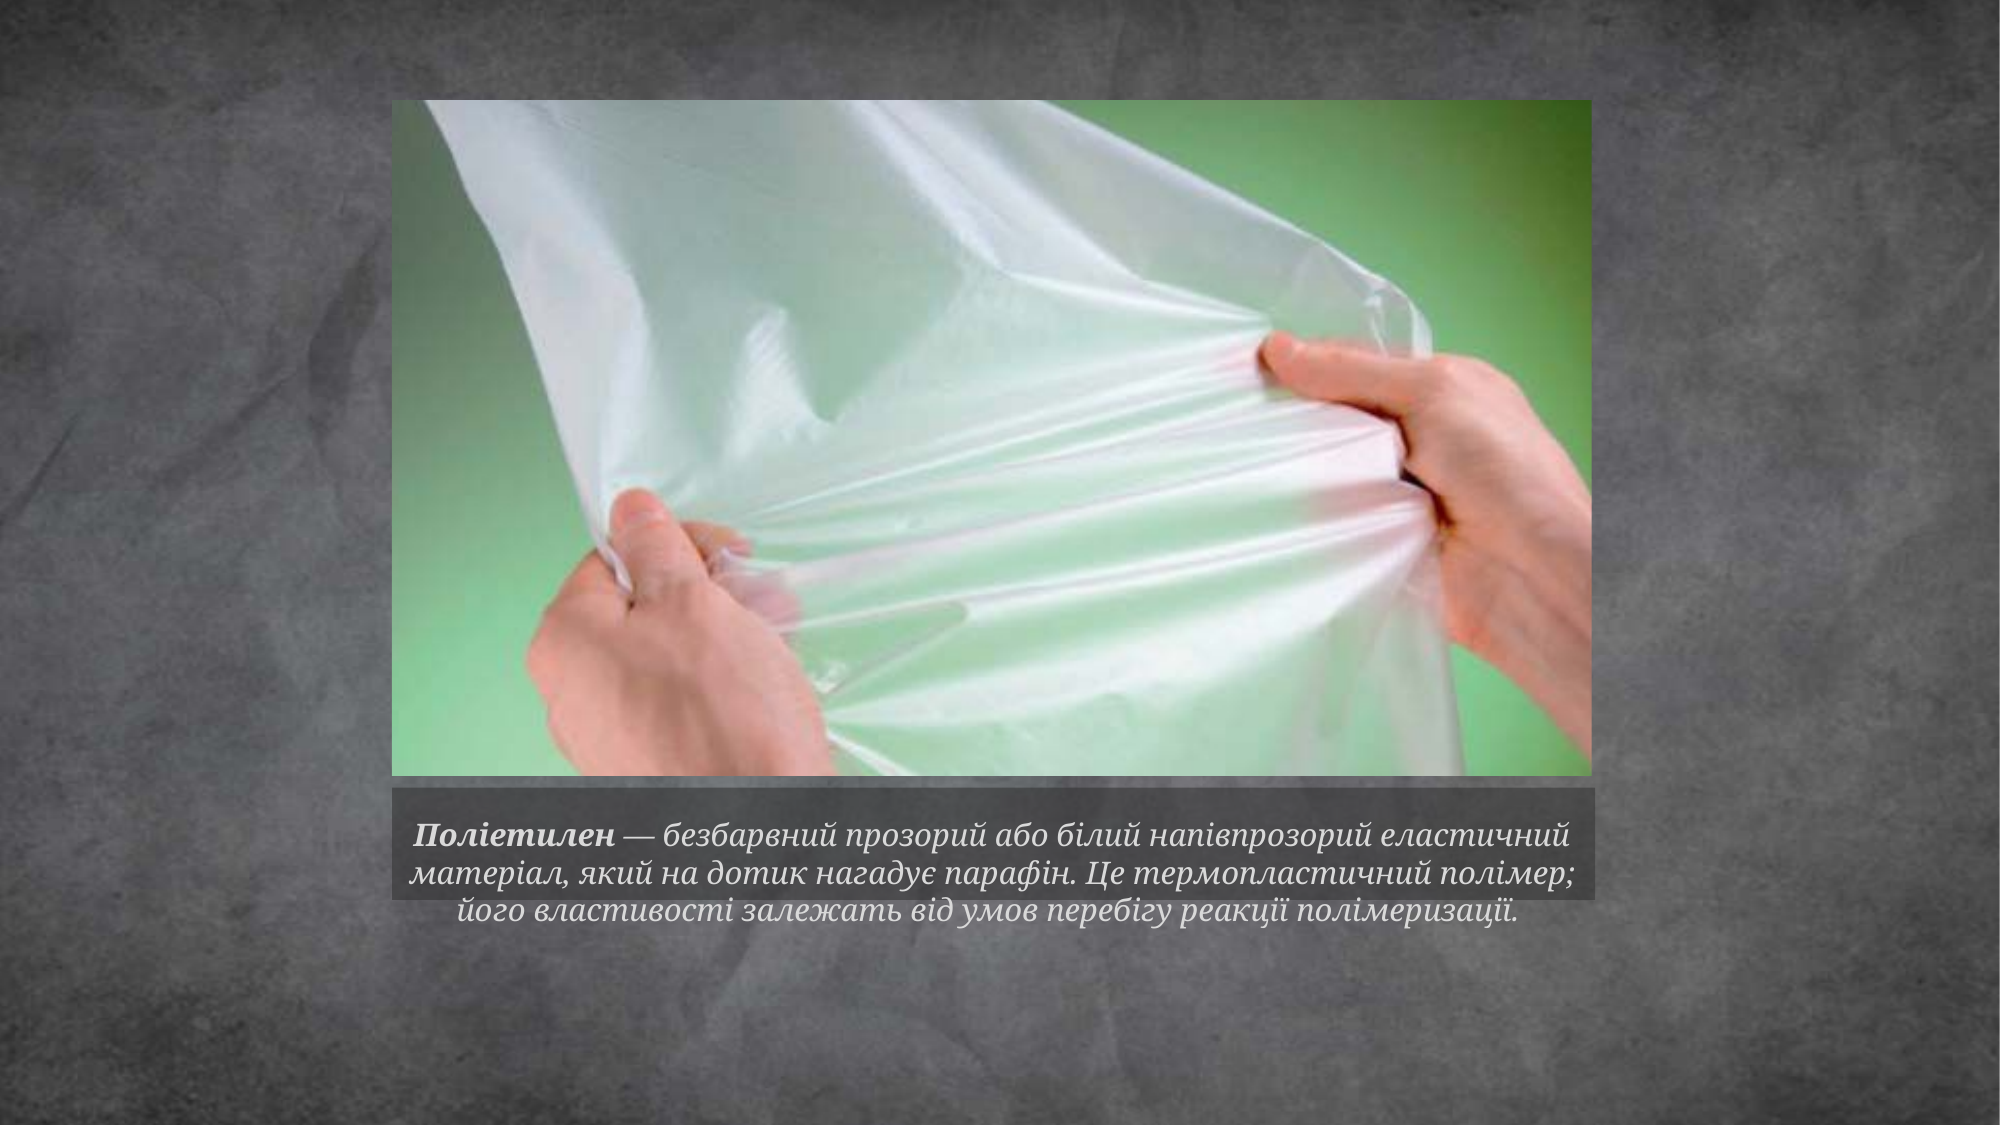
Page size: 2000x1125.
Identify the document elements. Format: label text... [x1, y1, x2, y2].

title Поліетилен — безбарвний прозорий або білий напівпрозорий еластичний матеріал, який на дотик нагадує парафін. Це термопластичний полімер; його властивості залежать від умов перебігу реакції полімеризації. [391, 799, 1592, 973]
picture [0, 0, 2000, 1125]
